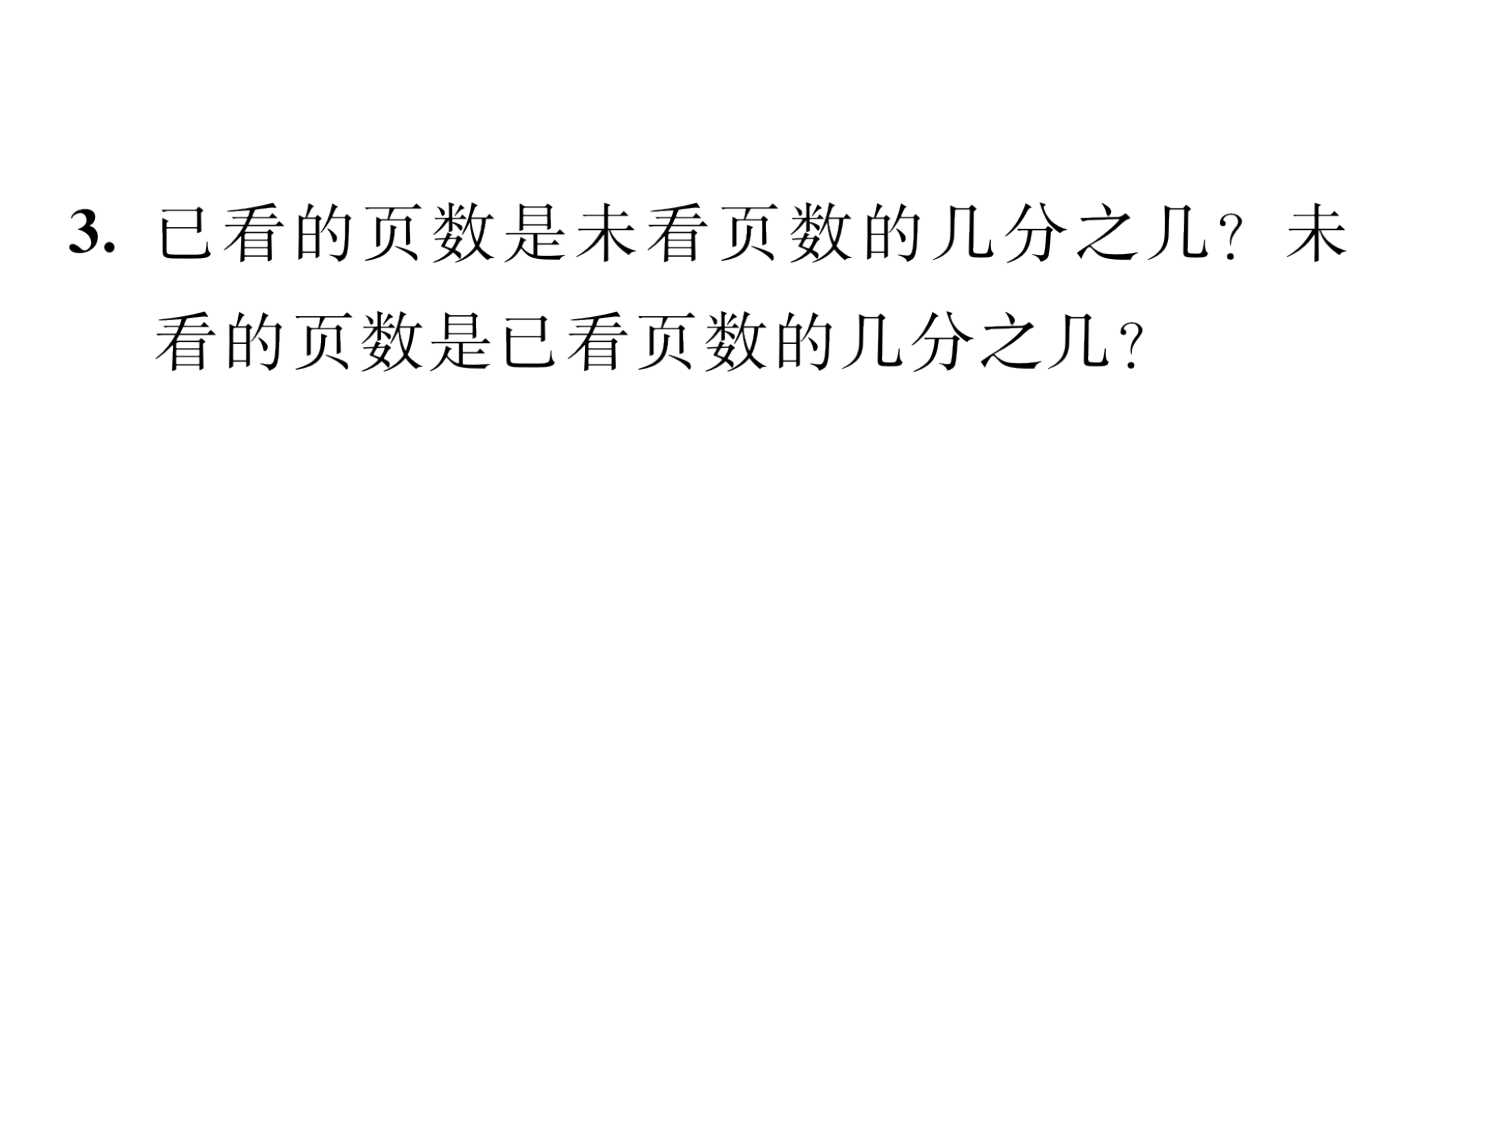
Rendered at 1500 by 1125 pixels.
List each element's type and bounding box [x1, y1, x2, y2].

picture [64, 172, 1483, 969]
